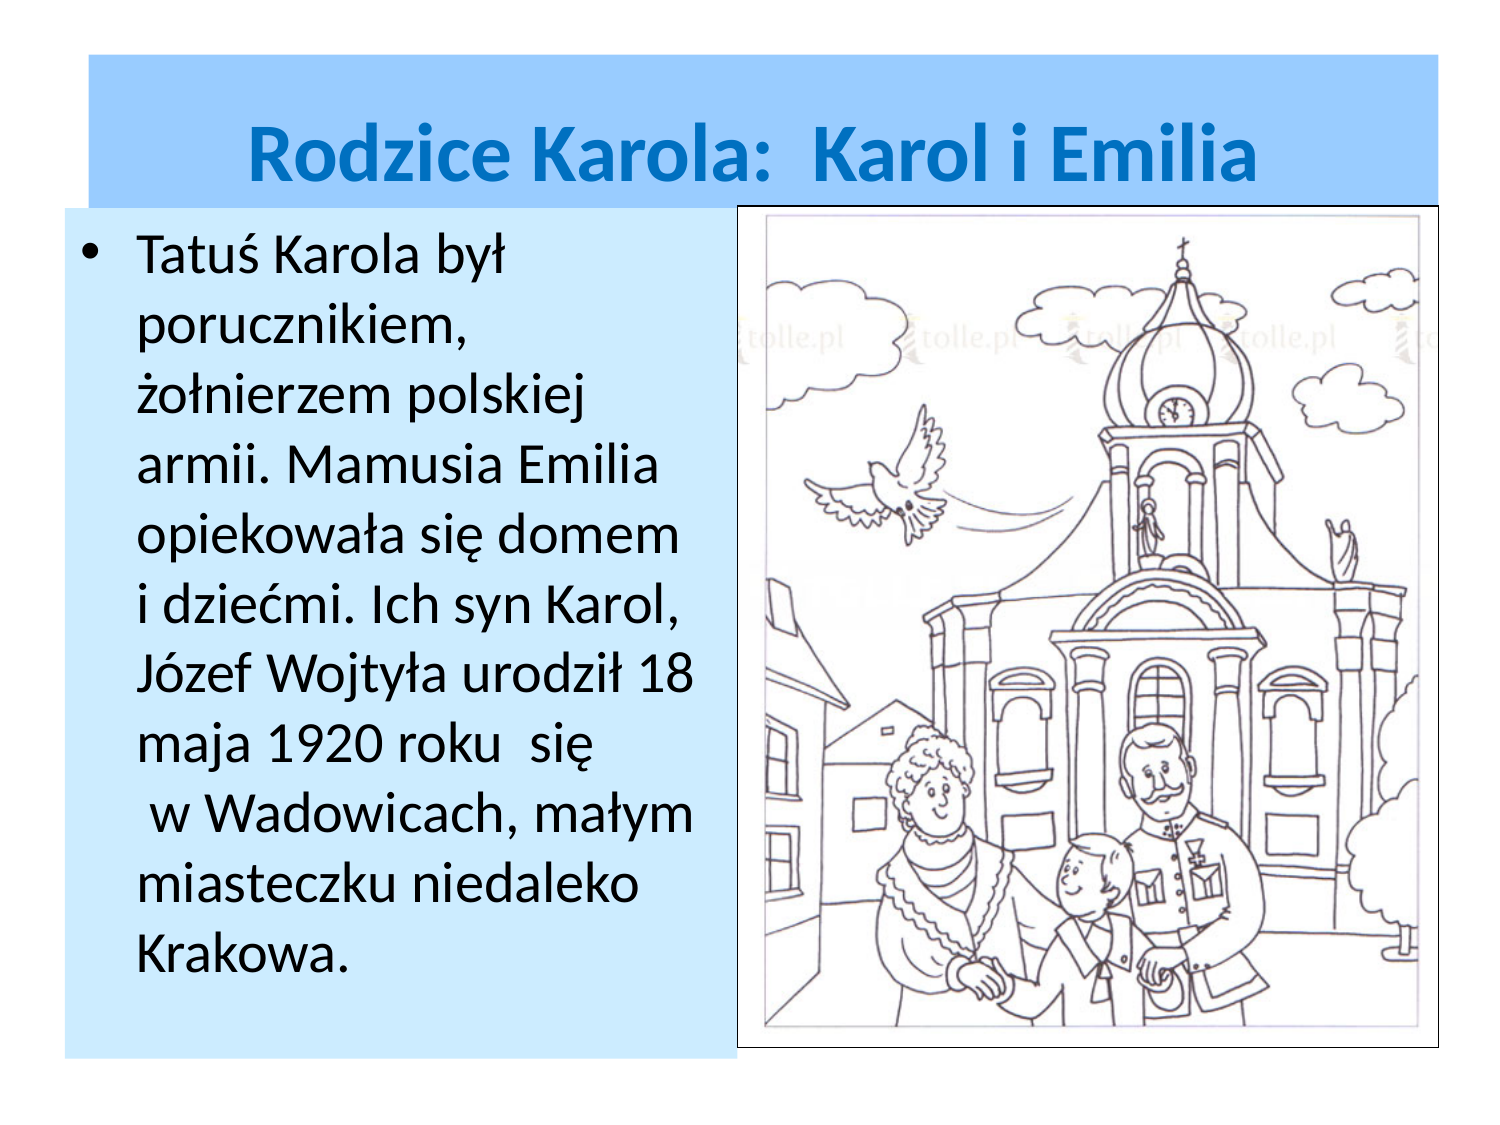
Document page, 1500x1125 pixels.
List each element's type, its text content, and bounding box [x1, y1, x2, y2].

title Rodzice Karola: Karol i Emilia [88, 54, 1439, 208]
list Tatuś Karola był porucznikiem, żołnierzem polskiej armii. Mamusia Emilia opiekowała się domem i dziećmi. Ich syn Karol, Józef Wojtyła urodził 18 maja 1920 roku się w Wadowicach, małym miasteczku niedaleko Krakowa. [64, 208, 738, 1059]
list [737, 206, 1438, 1048]
